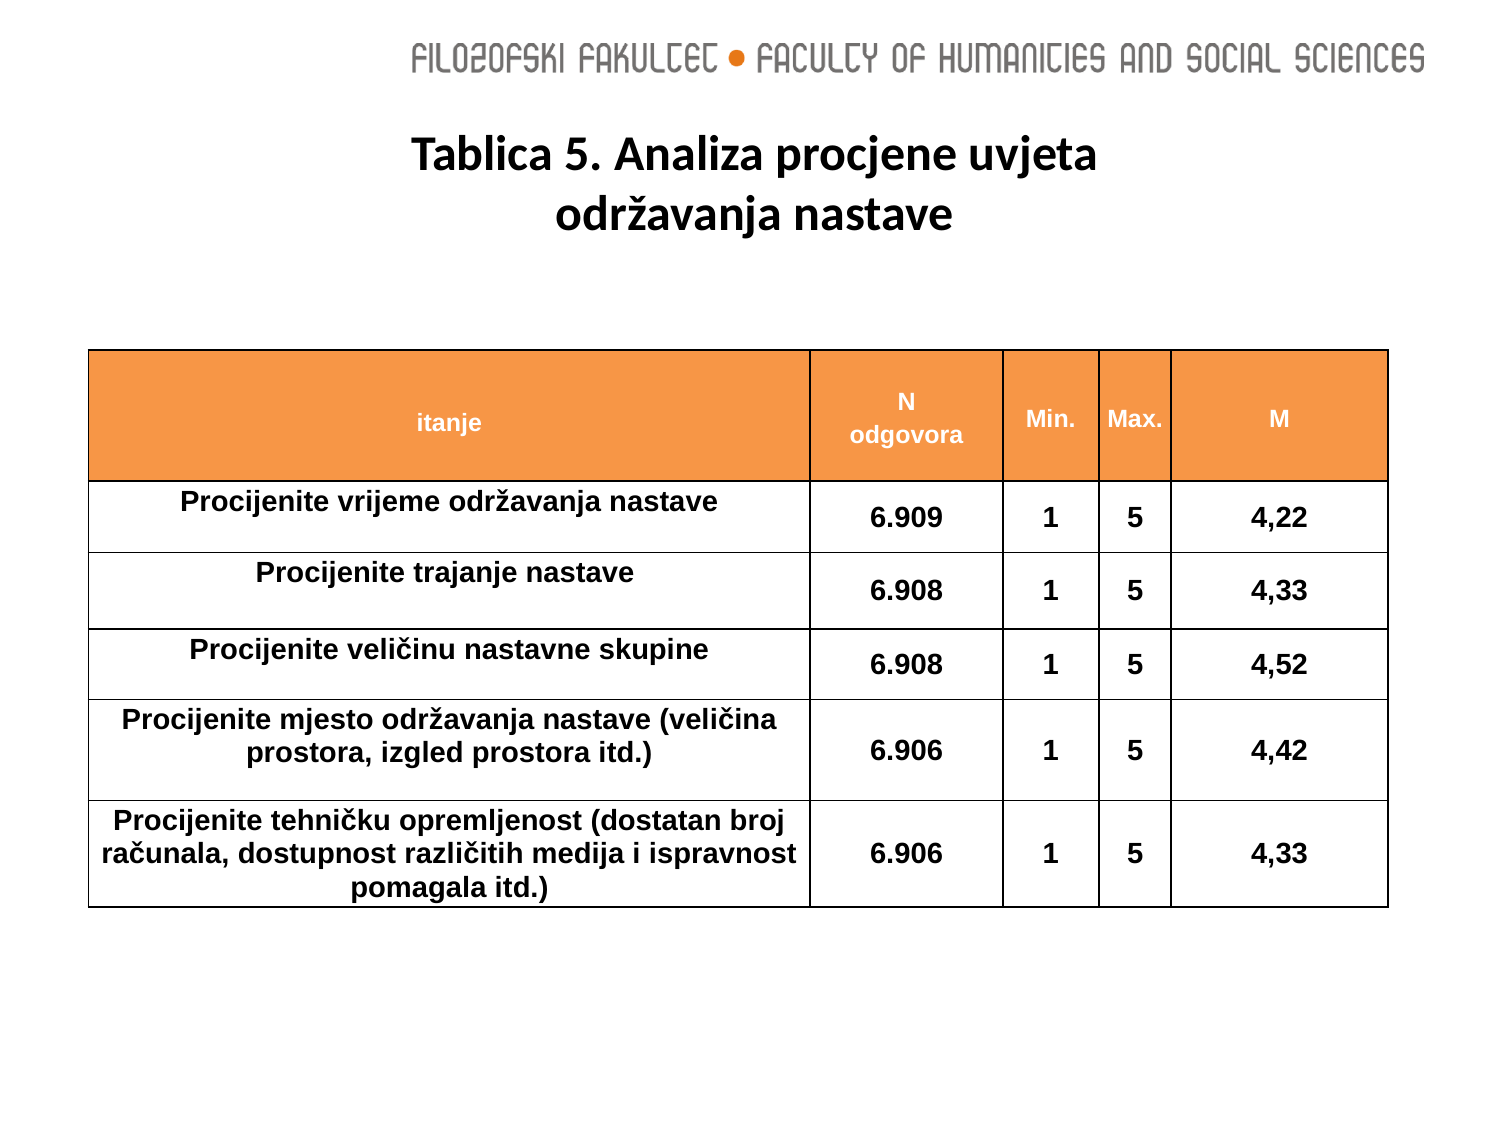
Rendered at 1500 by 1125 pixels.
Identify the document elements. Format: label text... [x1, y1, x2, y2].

table_cell 6.909 [811, 482, 1002, 552]
table_cell 4,52 [1172, 630, 1387, 699]
table_cell 5 [1100, 482, 1170, 552]
table_cell 1 [1004, 700, 1098, 800]
table_cell 4,42 [1172, 700, 1387, 800]
table_cell 6.906 [811, 700, 1002, 800]
table_cell Procijenite mjesto održavanja nastave (veličina prostora, izgled prostora itd.) [89, 700, 809, 800]
table_cell Procijenite vrijeme održavanja nastave [89, 482, 809, 552]
table_cell 6.908 [811, 553, 1002, 628]
table_cell 4,22 [1172, 482, 1387, 552]
table_header itanje [89, 351, 809, 480]
table_header M [1172, 351, 1387, 480]
table_cell 6.908 [811, 630, 1002, 699]
table_header Min. [1004, 351, 1098, 480]
table_cell 4,33 [1172, 553, 1387, 628]
table_cell 1 [1004, 630, 1098, 699]
table_cell 5 [1100, 553, 1170, 628]
table_cell 1 [1004, 801, 1098, 906]
table_cell 4,33 [1172, 801, 1387, 906]
table_cell 1 [1004, 482, 1098, 552]
table_cell 5 [1100, 630, 1170, 699]
table_cell 1 [1004, 553, 1098, 628]
picture [410, 43, 1424, 73]
text_box Tablica 5. Analiza procjene uvjeta održavanja nastave [235, 113, 1275, 249]
table_cell Procijenite veličinu nastavne skupine [89, 630, 809, 699]
table_cell Procijenite tehničku opremljenost (dostatan broj računala, dostupnost različitih medija i ispravnost pomagala itd.) [89, 801, 809, 906]
table_cell 6.906 [811, 801, 1002, 906]
table_cell 5 [1100, 801, 1170, 906]
table_header Max. [1100, 351, 1170, 480]
table_cell 5 [1100, 700, 1170, 800]
table_cell Procijenite trajanje nastave [89, 553, 809, 628]
table_header N odgovora [811, 351, 1002, 480]
